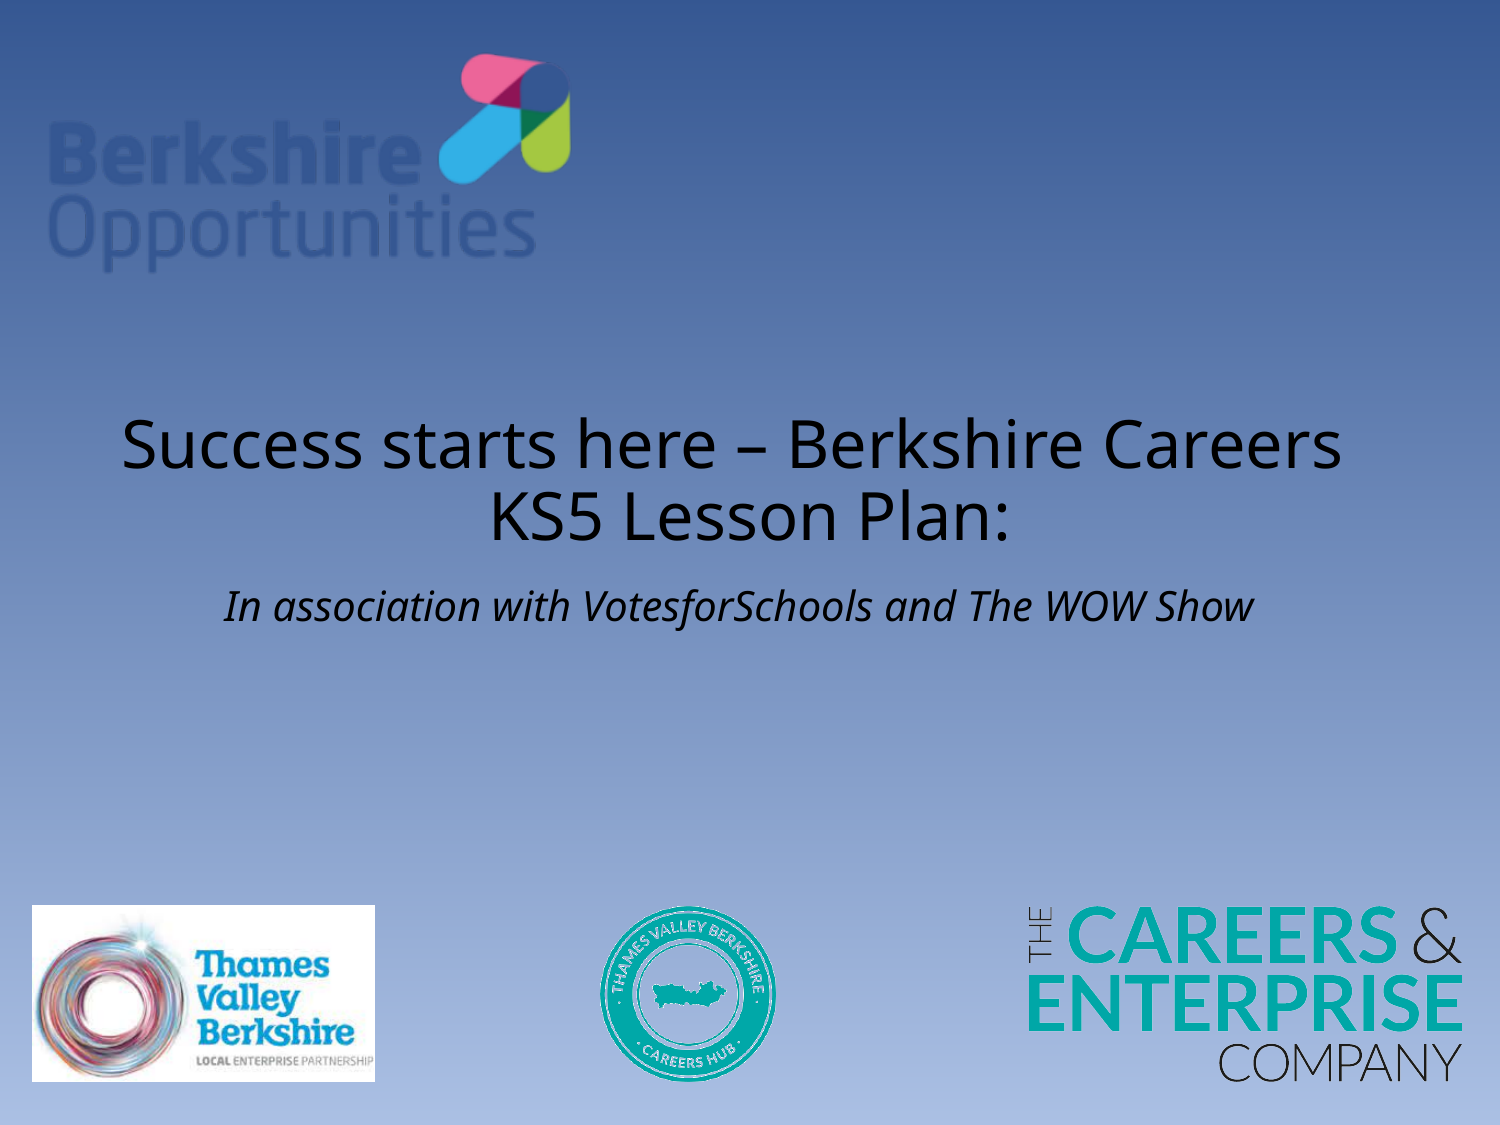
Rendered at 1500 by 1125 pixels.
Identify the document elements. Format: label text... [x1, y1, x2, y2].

text_box Success starts here – Berkshire Careers KS5 Lesson Plan: [97, 387, 1403, 563]
picture [600, 906, 776, 1082]
picture [32, 905, 375, 1082]
picture [1029, 906, 1462, 1082]
picture [39, 47, 581, 282]
text_box In association with VotesforSchools and The WOW Show [97, 564, 1403, 652]
